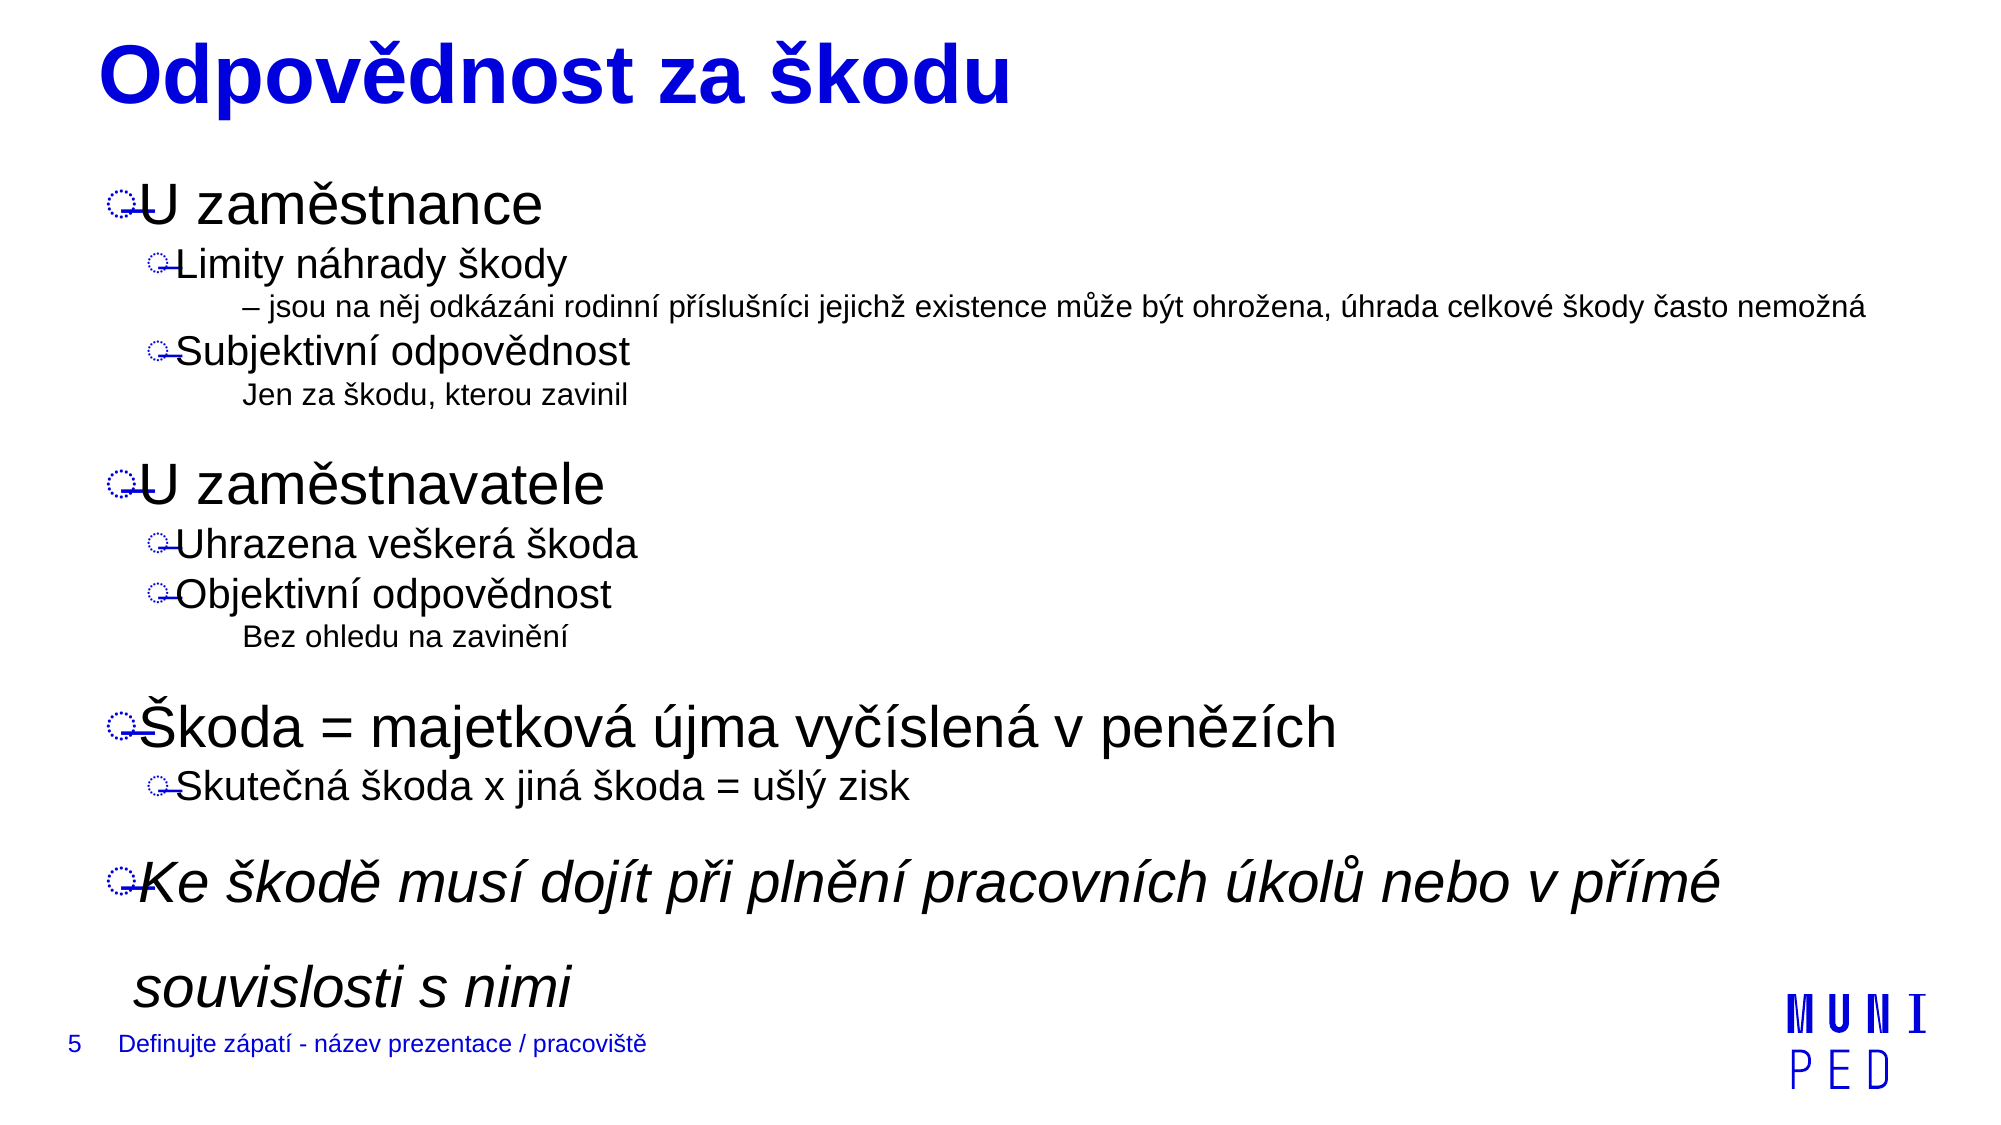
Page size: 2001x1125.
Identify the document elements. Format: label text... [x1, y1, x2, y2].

footer Definujte zápatí - název prezentace / pracoviště [118, 1021, 1418, 1063]
list U zaměstnance Limity náhrady škody – jsou na něj odkázáni rodinní příslušníci jejichž existence může být ohrožena, úhrada celkové škody často nemožná Subjektivní odpovědnost Jen za škodu, kterou zavinil U zaměstnavatele Uhrazena veškerá škoda Objektivní odpovědnost Bez ohledu na zavinění Škoda = majetková újma vyčíslená v penězích Skutečná škoda x jiná škoda = ušlý zisk Ke škodě musí dojít při plnění pracovních úkolů nebo v přímé souvislosti s nimi [92, 131, 1952, 811]
title Odpovědnost za škodu [98, 37, 1863, 112]
slide_number 5 [67, 1021, 110, 1063]
